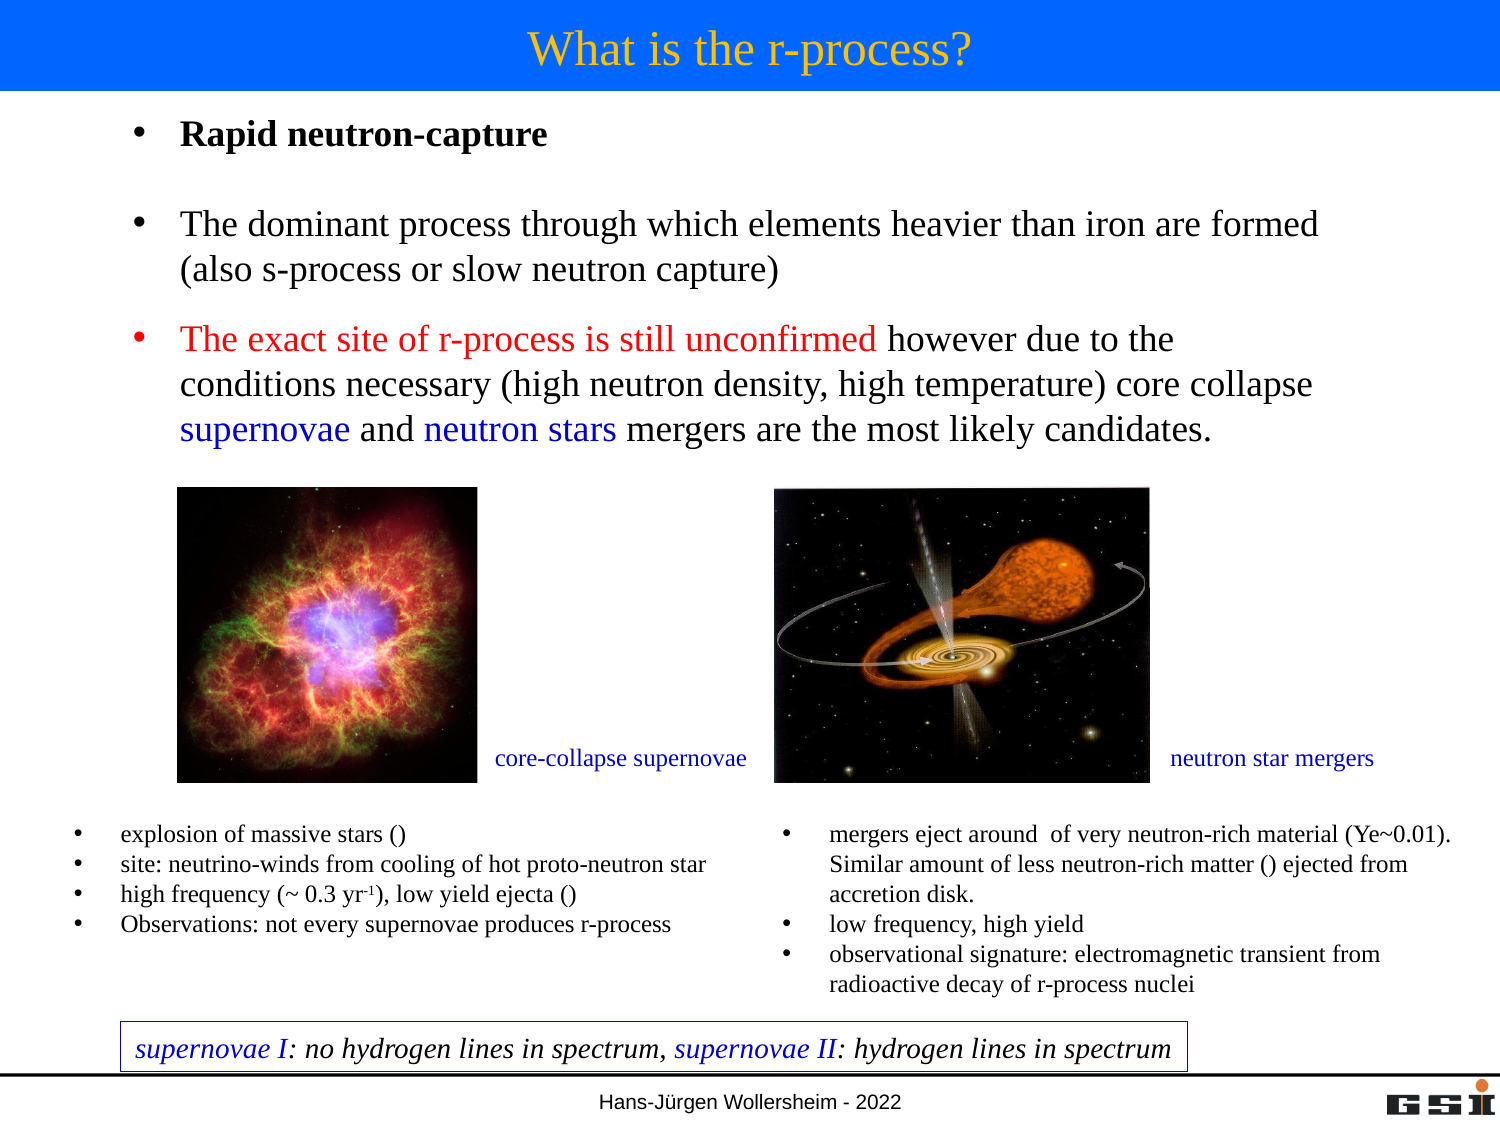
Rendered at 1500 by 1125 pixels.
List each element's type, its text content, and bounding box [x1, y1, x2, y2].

picture [774, 486, 1151, 783]
picture [1387, 1079, 1495, 1115]
picture [176, 486, 478, 783]
title What is the r-process? [0, 0, 1500, 91]
text_box Rapid neutron-capture The dominant process through which elements heavier than iron are formed (also s-process or slow neutron capture) The exact site of r-process is still unconfirmed however due to the conditions necessary (high neutron density, high temperature) core collapse supernovae and neutron stars mergers are the most likely candidates. [118, 101, 1347, 457]
text_box neutron star mergers [1154, 733, 1394, 779]
text_box supernovae I: no hydrogen lines in spectrum, supernovae II: hydrogen lines in spectrum [120, 1021, 1188, 1072]
text_box core-collapse supernovae [483, 733, 764, 779]
